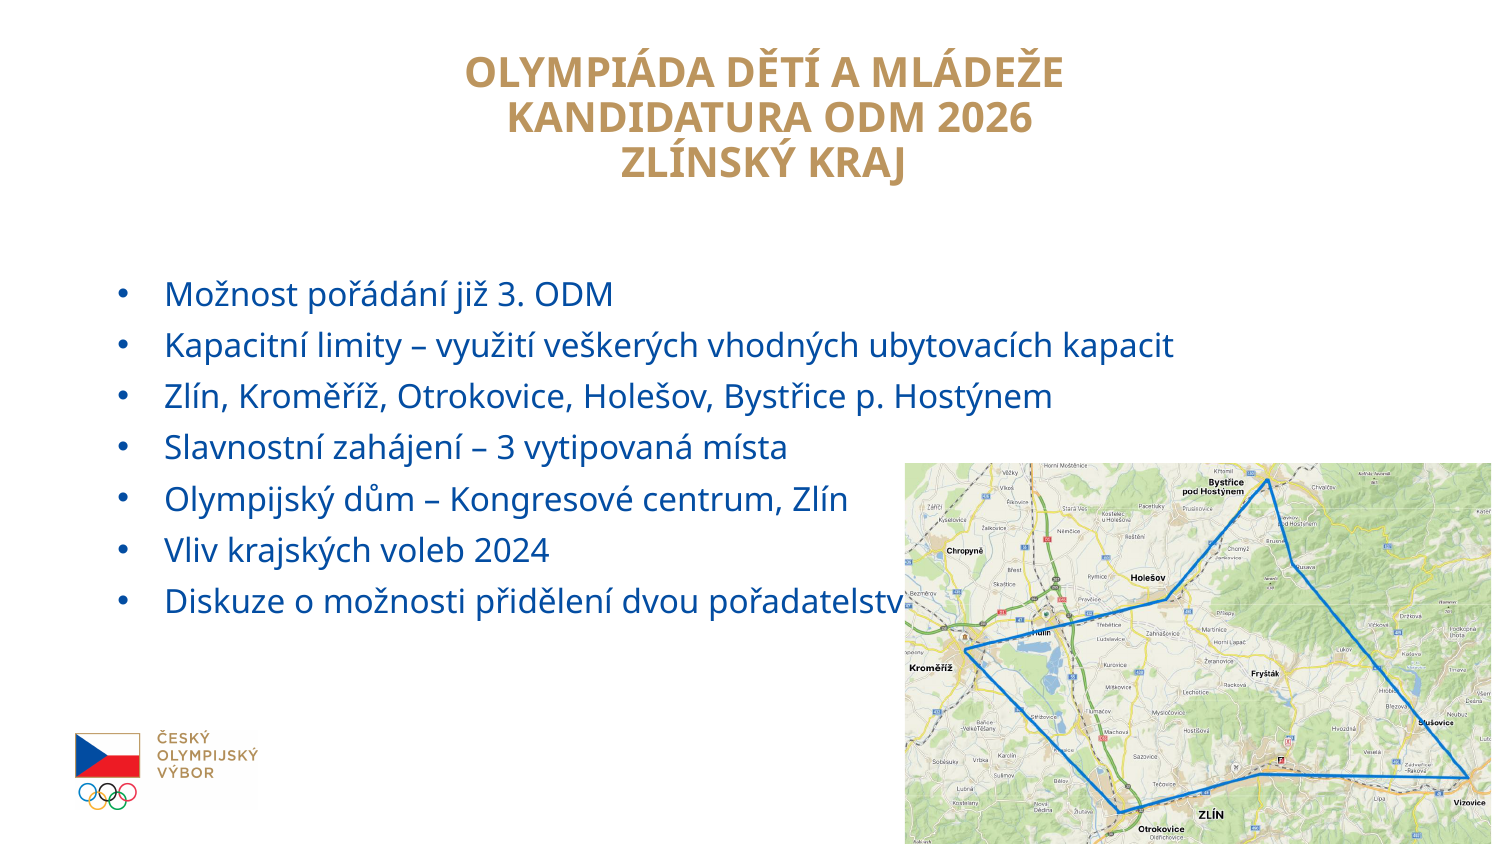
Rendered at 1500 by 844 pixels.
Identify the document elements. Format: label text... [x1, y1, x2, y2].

text_box Možnost pořádání již 3. ODM Kapacitní limity – využití veškerých vhodných ubytovacích kapacit Zlín, Kroměříž, Otrokovice, Holešov, Bystřice p. Hostýnem Slavnostní zahájení – 3 vytipovaná místa Olympijský dům – Kongresové centrum, Zlín Vliv krajských voleb 2024 Diskuze o možnosti přidělení dvou pořadatelství [117, 171, 1500, 566]
picture [75, 730, 258, 810]
text_box OLYMPIÁDA DĚTÍ A MLÁDEŽE KANDIDATURA ODM 2026 ZLÍNSKÝ KRAJ [220, 44, 1320, 191]
picture [904, 463, 1492, 844]
